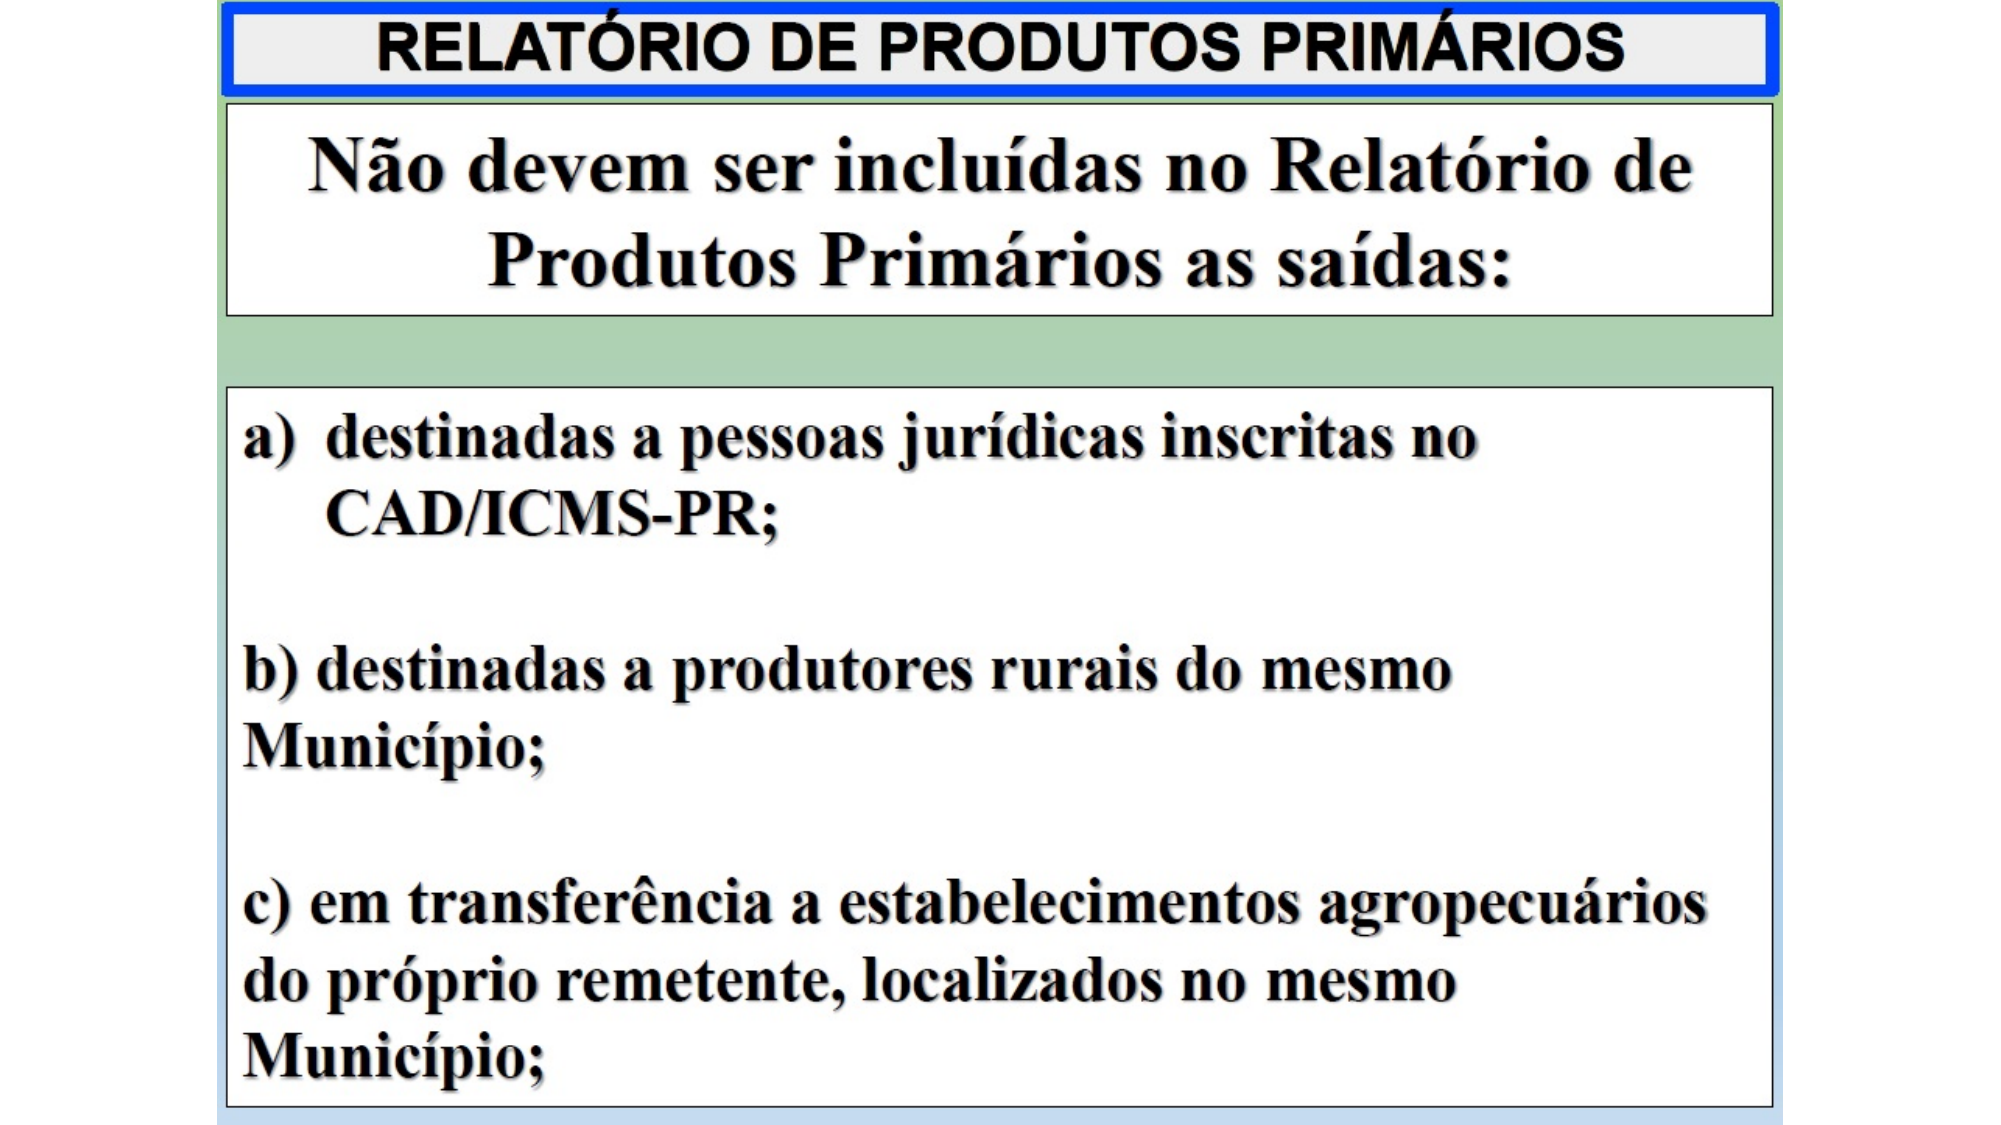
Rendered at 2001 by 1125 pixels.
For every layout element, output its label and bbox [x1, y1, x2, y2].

picture [217, 0, 1783, 1125]
